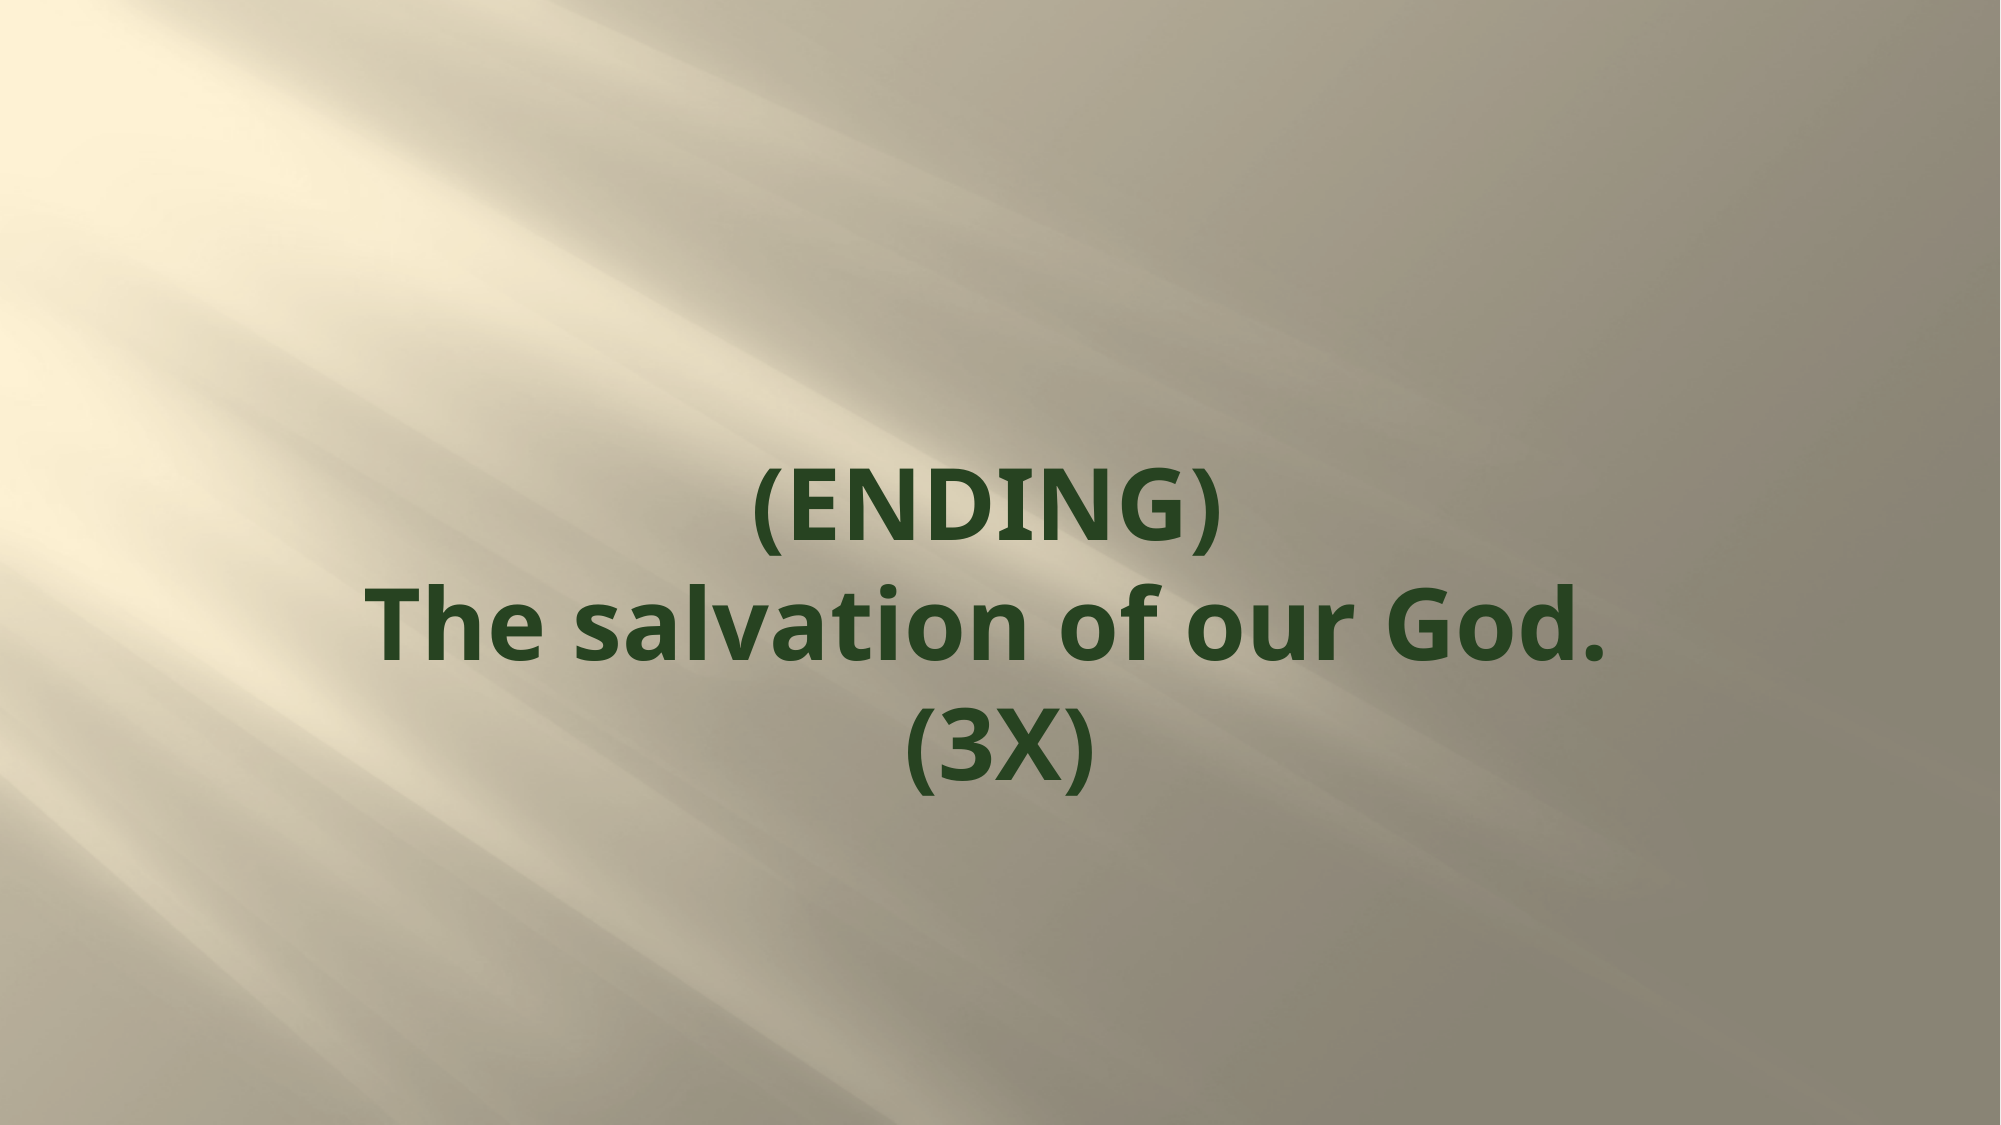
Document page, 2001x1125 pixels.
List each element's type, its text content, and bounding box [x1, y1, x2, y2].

title (ENDING) The salvation of our God. (3X) [312, 0, 1663, 800]
